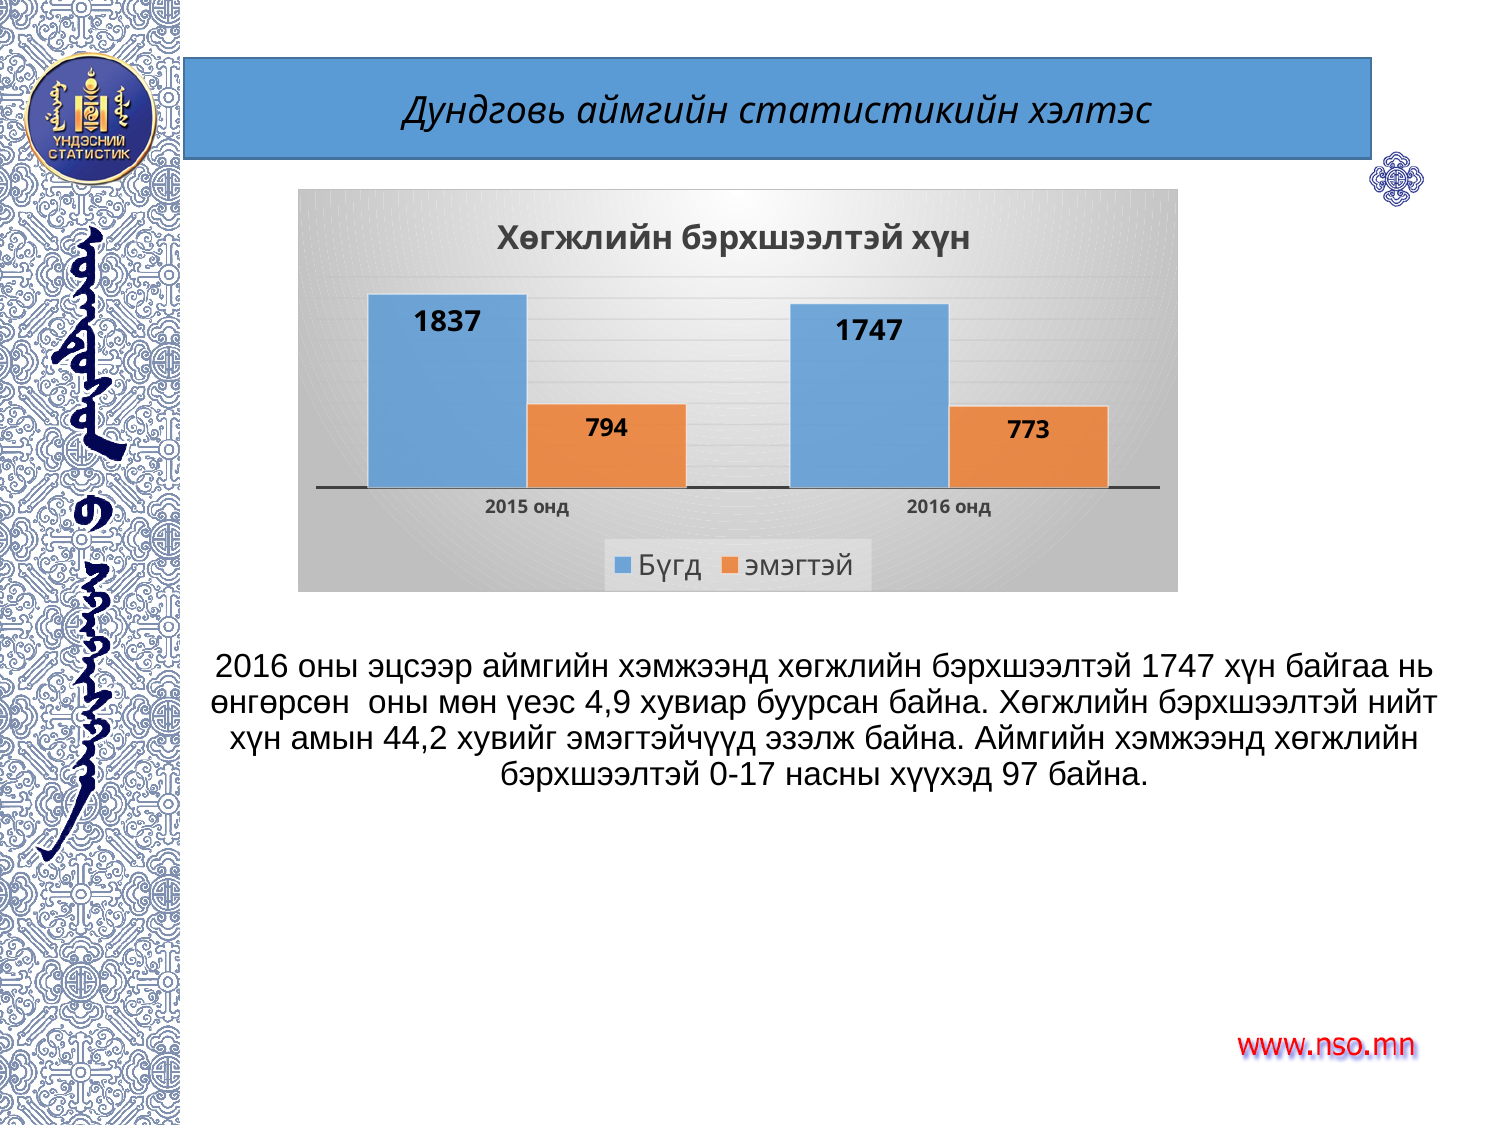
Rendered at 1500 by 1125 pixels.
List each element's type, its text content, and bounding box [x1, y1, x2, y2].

chart [297, 188, 1179, 592]
text_box 2016 оны эцсээр аймгийн хэмжээнд хөгжлийн бэрхшээлтэй 1747 хүн байгаа нь өнгөрсөн оны мөн үеэс 4,9 хувиар буурсан байна. Хөгжлийн бэрхшээлтэй нийт хүн амын 44,2 хувийг эмэгтэйчүүд эзэлж байна. Аймгийн хэмжээнд хөгжлийн бэрхшээлтэй 0-17 насны хүүхэд 97 байна. [178, 639, 1472, 800]
text_box Дундговь аймгийн статистикийн хэлтэс [183, 57, 1372, 160]
picture [0, 0, 1500, 1125]
